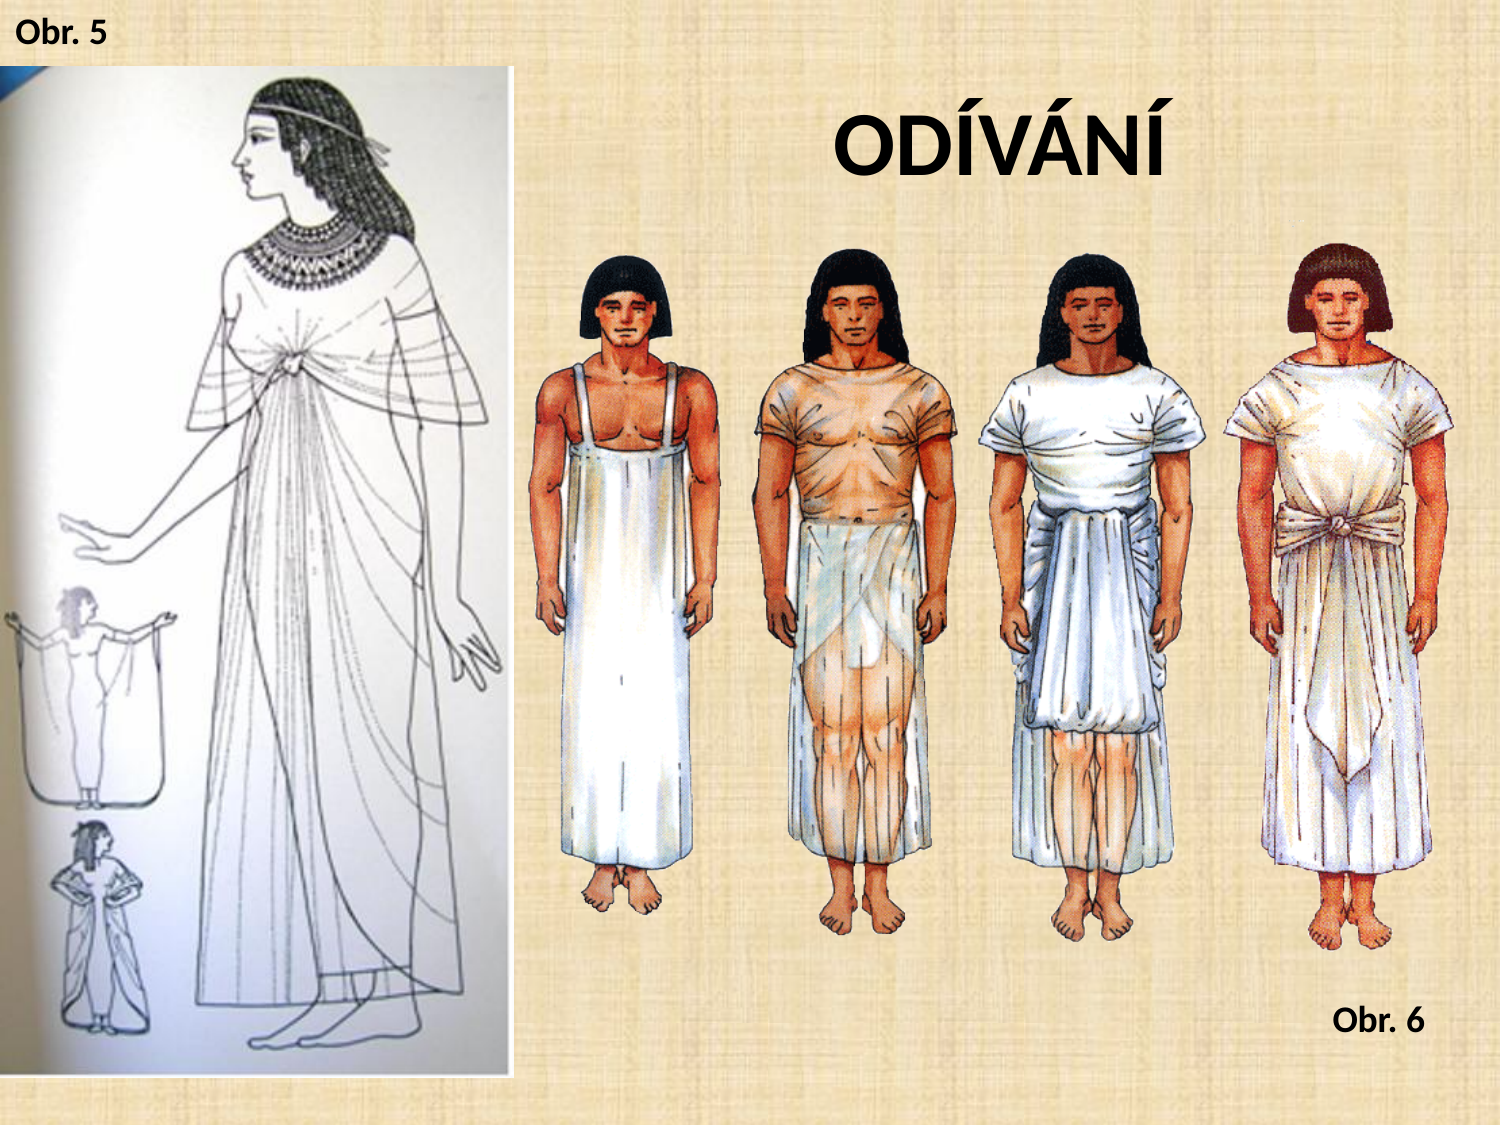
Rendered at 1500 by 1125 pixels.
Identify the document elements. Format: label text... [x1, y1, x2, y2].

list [0, 66, 514, 1078]
text_box Obr. 5 [0, 0, 124, 60]
title ODÍVÁNÍ [501, 45, 1500, 219]
text_box Obr. 6 [1317, 987, 1441, 1048]
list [518, 219, 1500, 965]
